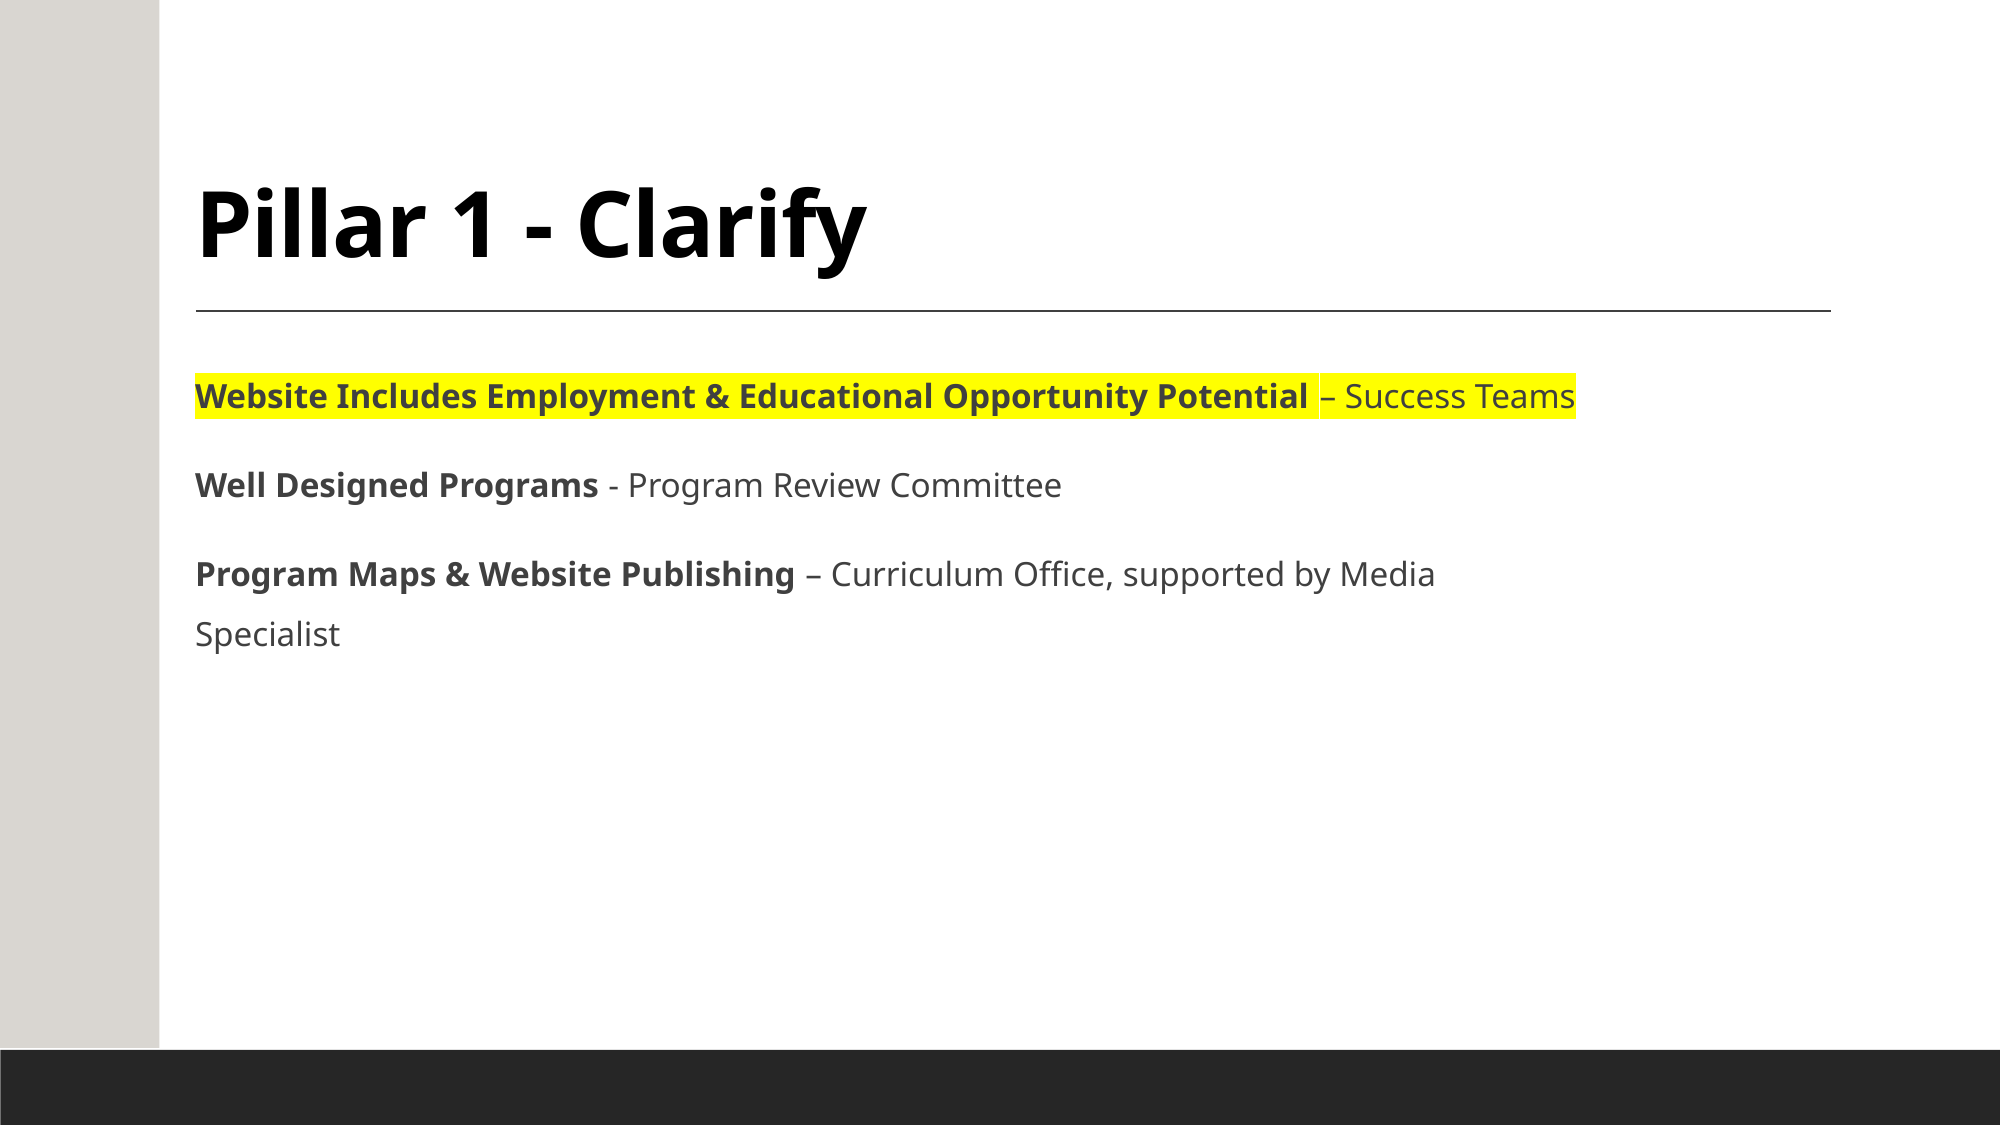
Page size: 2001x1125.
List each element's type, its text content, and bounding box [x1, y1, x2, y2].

title Pillar 1 - Clarify [180, 47, 1830, 285]
list Website Includes Employment & Educational Opportunity Potential – Success Teams Well Designed Programs - Program Review Committee Program Maps & Website Publishing – Curriculum Office, supported by Media Specialist [180, 347, 1587, 963]
text_box [0, 0, 161, 1049]
